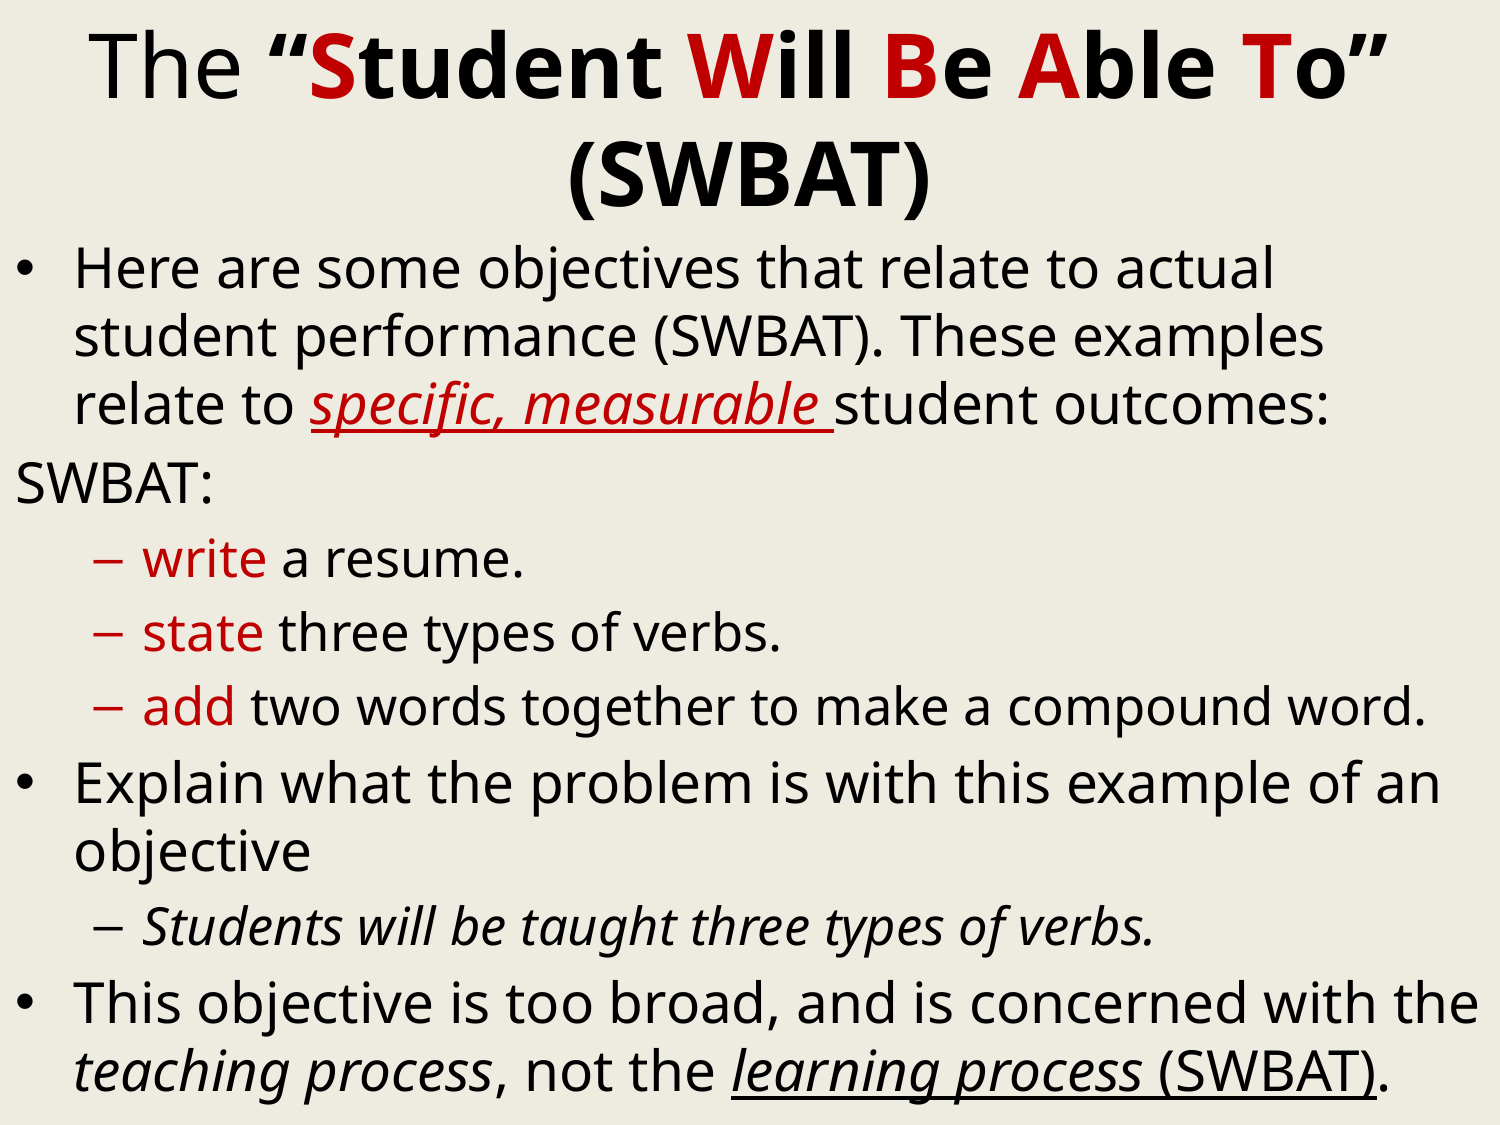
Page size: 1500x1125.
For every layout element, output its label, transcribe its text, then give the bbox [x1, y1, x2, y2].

title The “Student Will Be Able To” (SWBAT) [0, 0, 1500, 224]
list Here are some objectives that relate to actual student performance (SWBAT). These examples relate to specific, measurable student outcomes: SWBAT: write a resume. state three types of verbs. add two words together to make a compound word. Explain what the problem is with this example of an objective Students will be taught three types of verbs. This objective is too broad, and is concerned with the teaching process, not the learning process (SWBAT). [0, 224, 1500, 1125]
